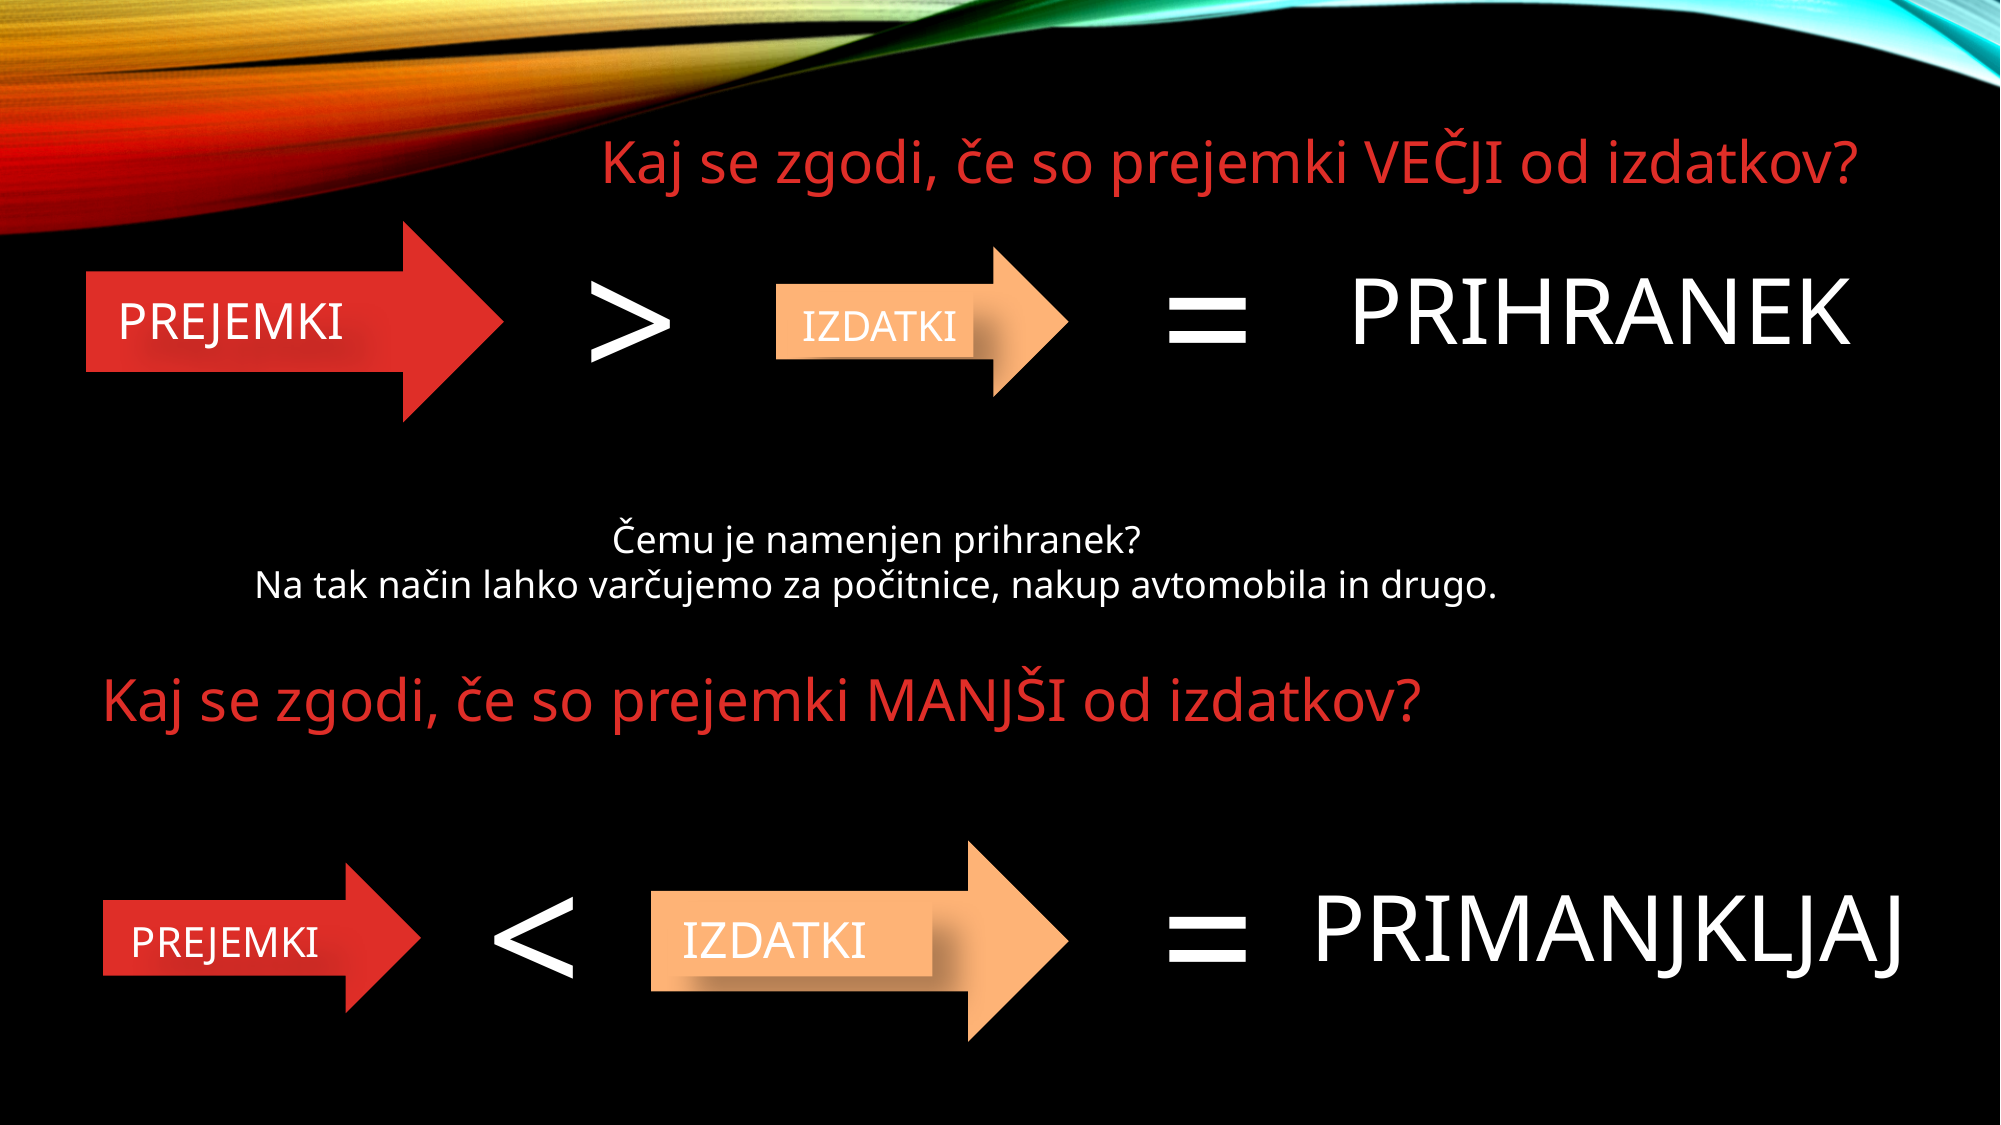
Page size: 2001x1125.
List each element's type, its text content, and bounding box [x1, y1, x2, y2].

text_box Kaj se zgodi, če so prejemki VEČJI od izdatkov? [585, 117, 1952, 273]
text_box PRIHRANEK [1332, 273, 1868, 371]
text_box = [1145, 824, 1333, 1040]
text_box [775, 246, 1069, 398]
text_box PRIMANJKLJAJ [1295, 862, 1984, 988]
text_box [102, 862, 422, 1014]
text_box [650, 840, 1069, 1042]
text_box Čemu je namenjen prihranek? Na tak način lahko varčujemo za počitnice, nakup avtomobila in drugo. [77, 508, 1686, 614]
text_box < [471, 824, 602, 1040]
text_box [85, 220, 505, 423]
text_box > [568, 208, 668, 423]
picture [0, 0, 2000, 237]
text_box = [1145, 273, 1333, 420]
text_box Kaj se zgodi, če so prejemki MANJŠI od izdatkov? [86, 655, 1528, 741]
